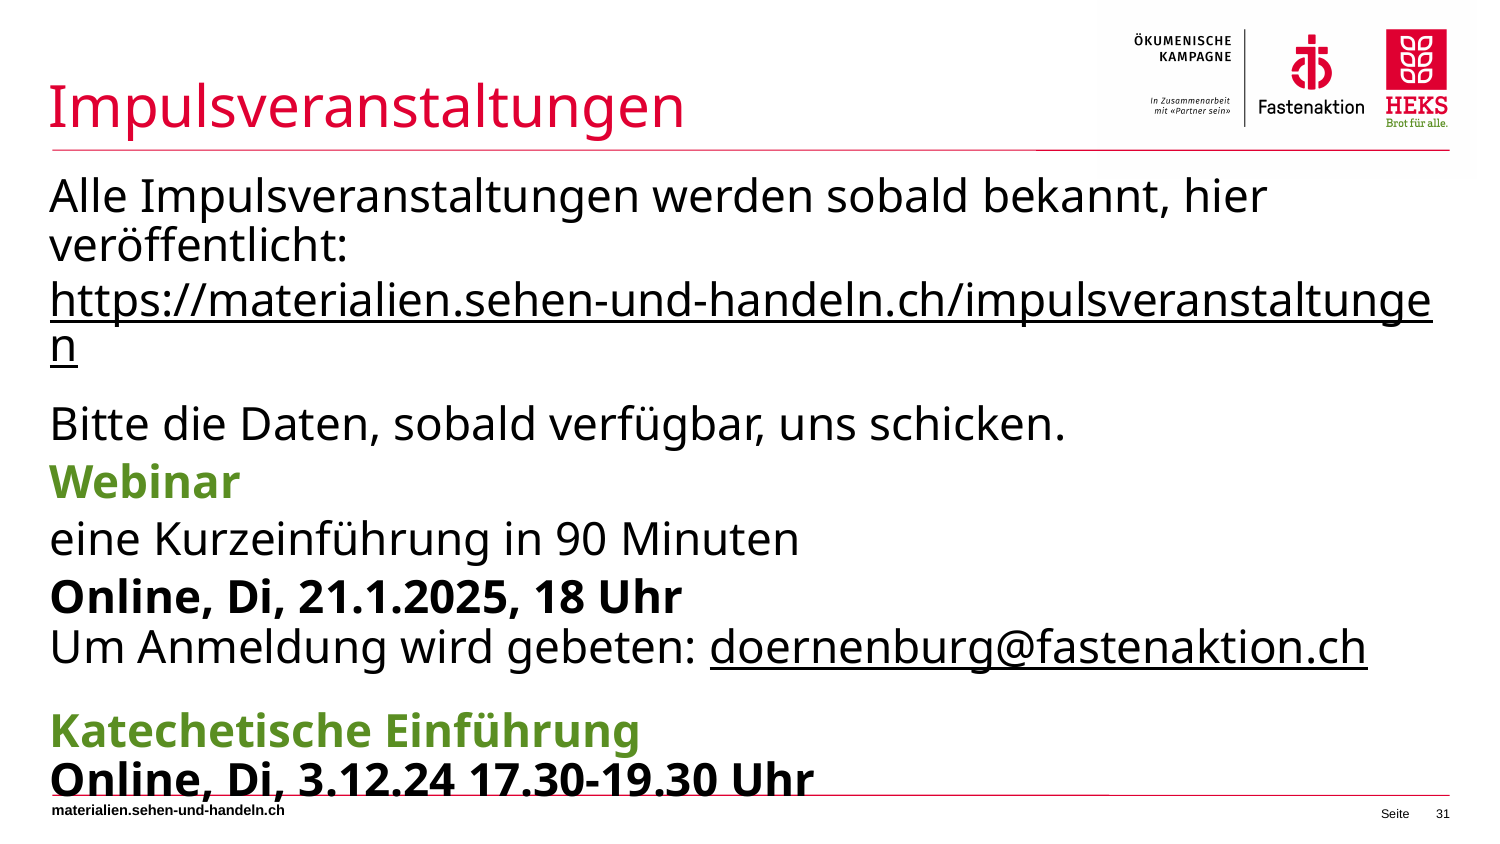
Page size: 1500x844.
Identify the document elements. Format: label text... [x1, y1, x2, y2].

title Impulsveranstaltungen [49, 0, 1346, 141]
picture [1097, 0, 1477, 179]
list Alle Impulsveranstaltungen werden sobald bekannt, hier veröffentlicht: https://materialien.sehen-und-handeln.ch/impulsveranstaltungen Bitte die Daten, sobald verfügbar, uns schicken. Webinar eine Kurzeinführung in 90 Minuten Online, Di, 21.1.2025, 18 Uhr Um Anmeldung wird gebeten: doernenburg@fastenaktion.ch Katechetische Einführung Online, Di, 3.12.24 17.30-19.30 Uhr [49, 172, 1457, 781]
